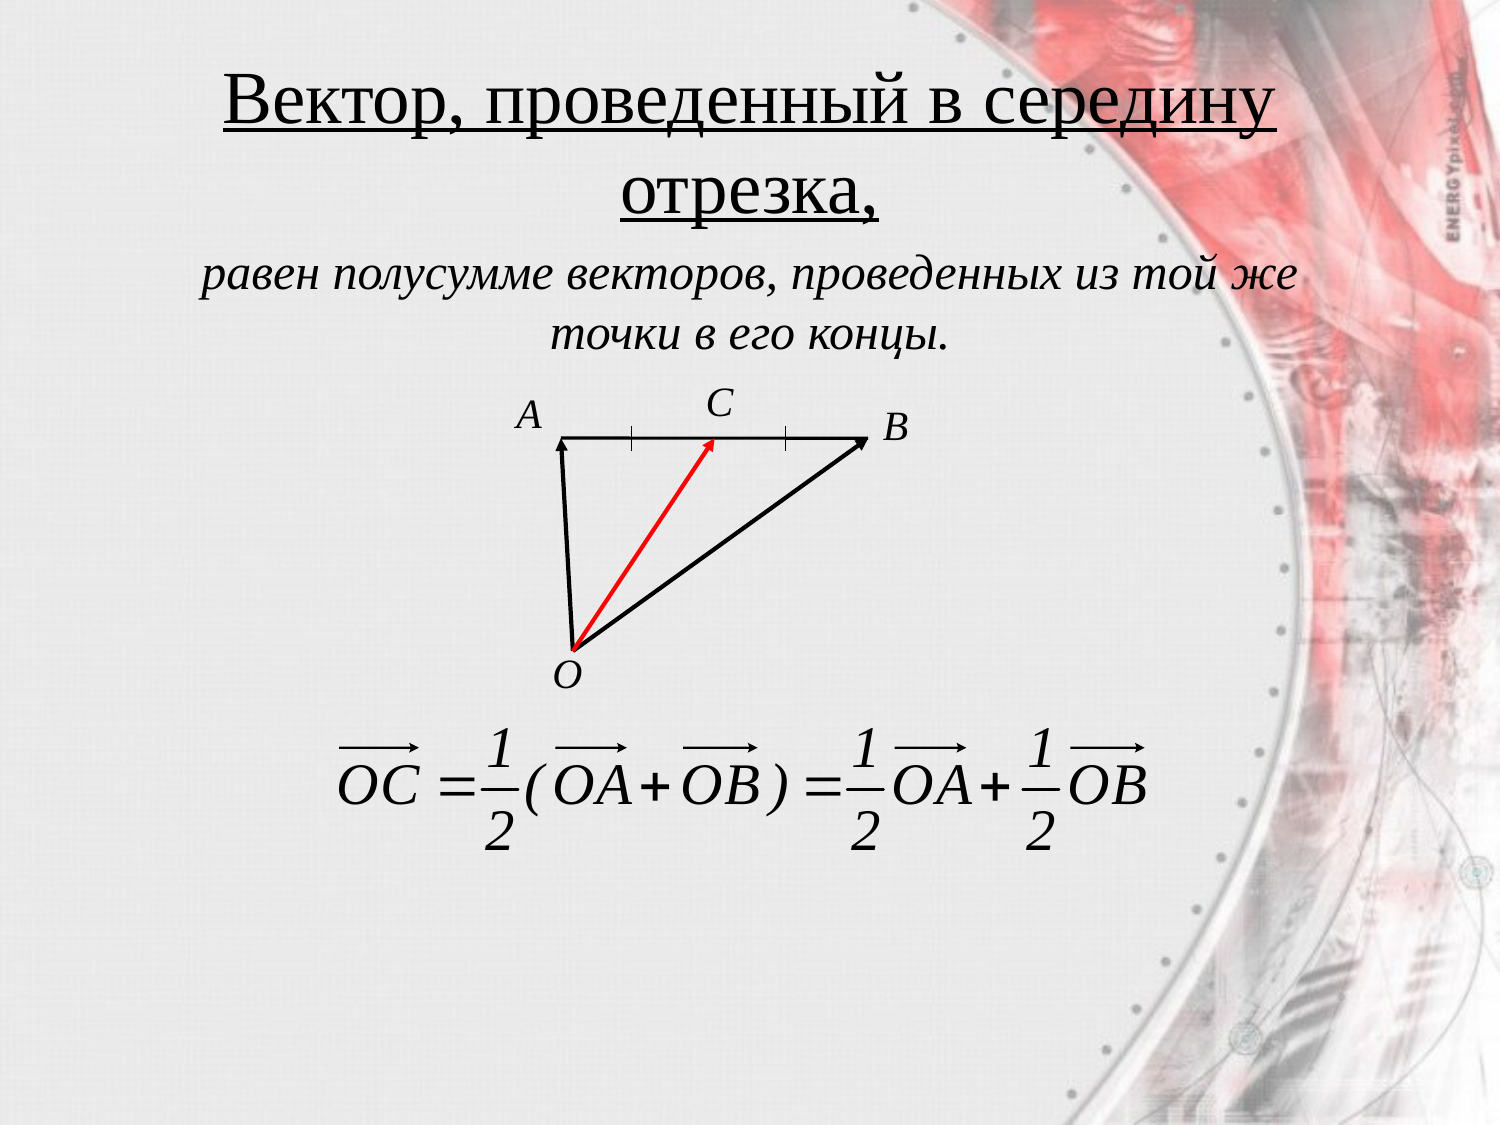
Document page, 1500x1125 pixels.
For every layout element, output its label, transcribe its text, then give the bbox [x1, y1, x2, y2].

text_box равен полусумме векторов, проведенных из той же точки в его концы. [159, 231, 1341, 367]
title Вектор, проведенный в середину отрезка, [75, 45, 1425, 233]
picture [0, 0, 1500, 1125]
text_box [501, 367, 916, 705]
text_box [328, 710, 1160, 864]
